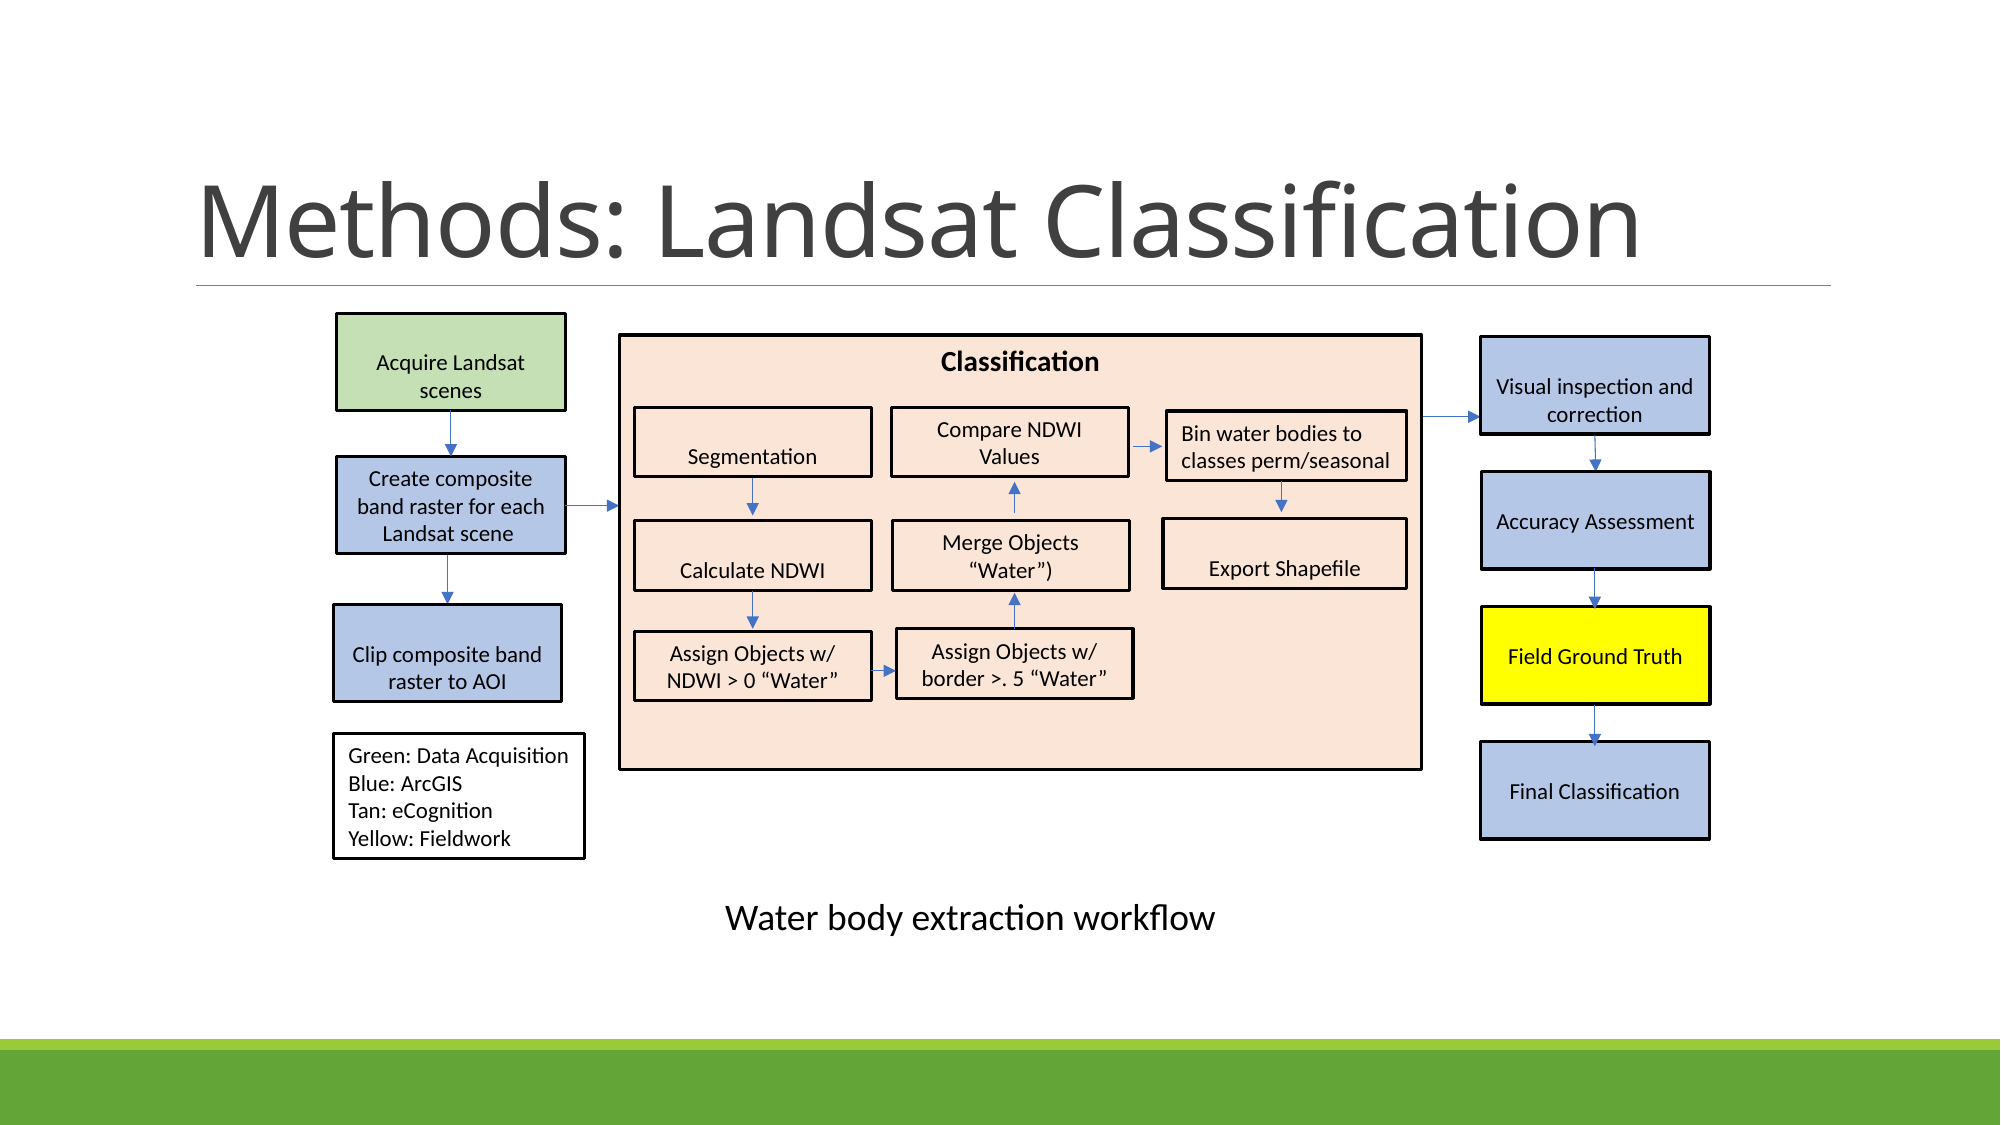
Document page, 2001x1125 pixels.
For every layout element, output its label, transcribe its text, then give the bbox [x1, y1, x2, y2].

title Methods: Landsat Classification [180, 47, 1830, 285]
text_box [1422, 336, 1711, 841]
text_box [331, 312, 620, 861]
text_box Water body extraction workflow [710, 885, 1232, 945]
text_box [619, 334, 1422, 775]
